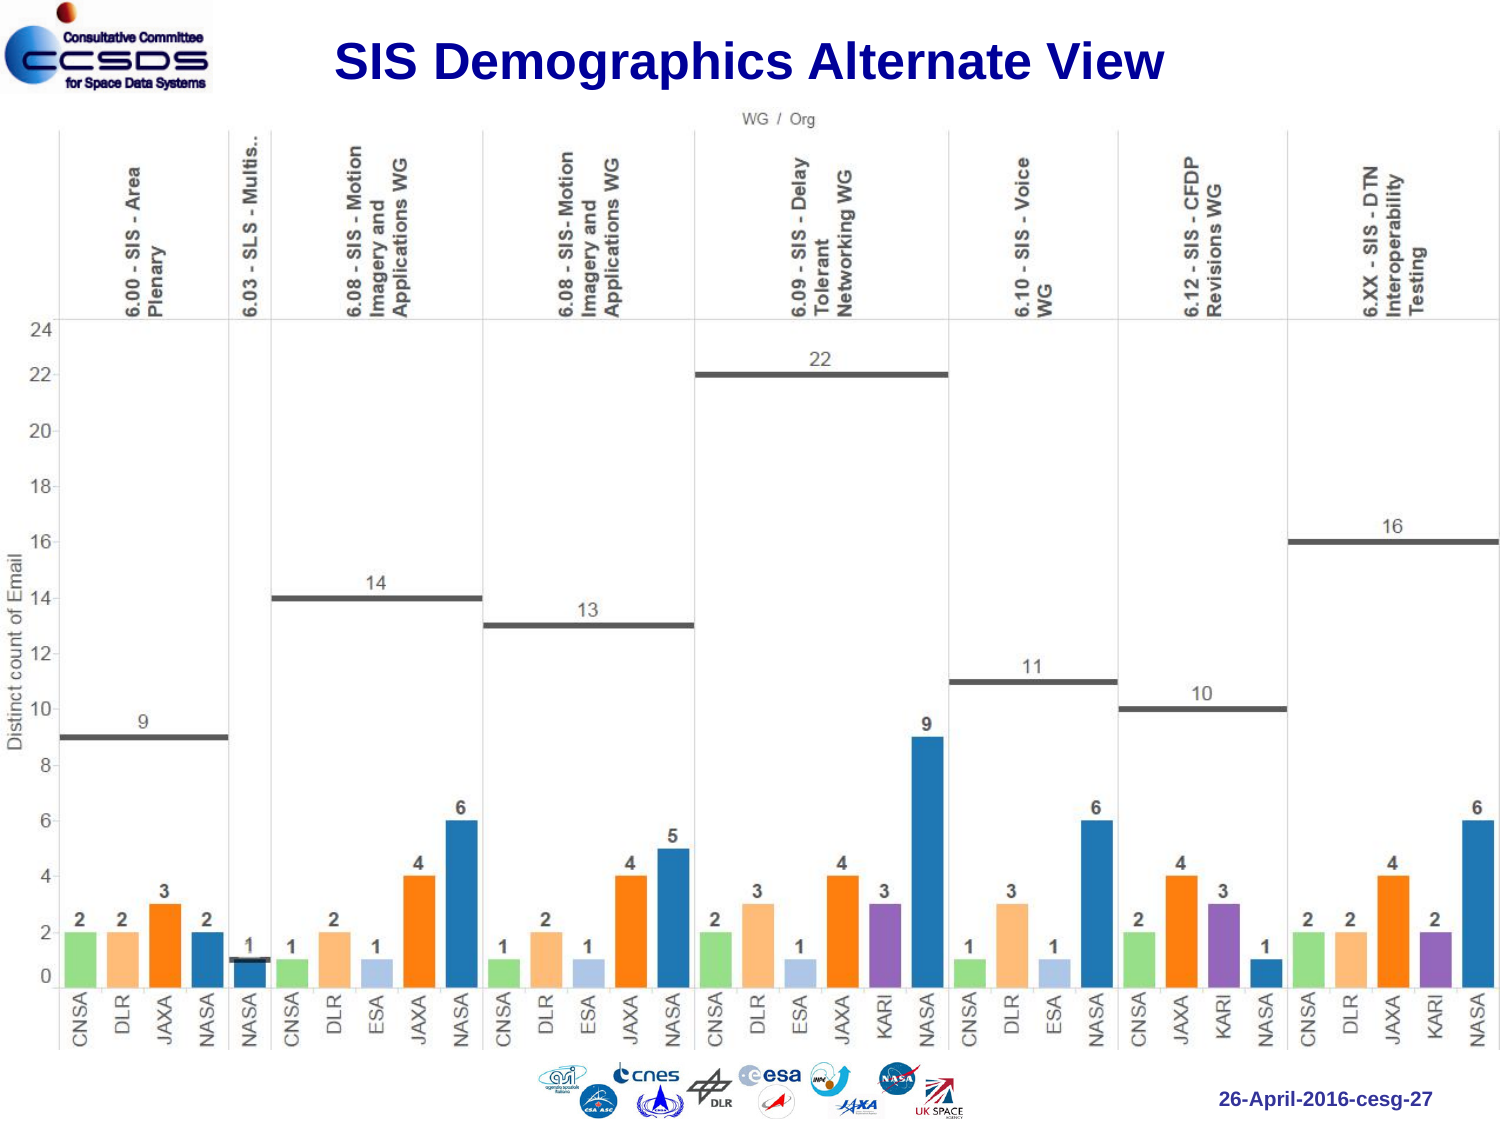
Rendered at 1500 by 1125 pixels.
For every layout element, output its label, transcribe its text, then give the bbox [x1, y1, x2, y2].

title SIS Demographics Alternate View [75, 26, 1425, 105]
picture [537, 1062, 963, 1119]
picture [0, 107, 1500, 1051]
picture [0, 0, 213, 94]
